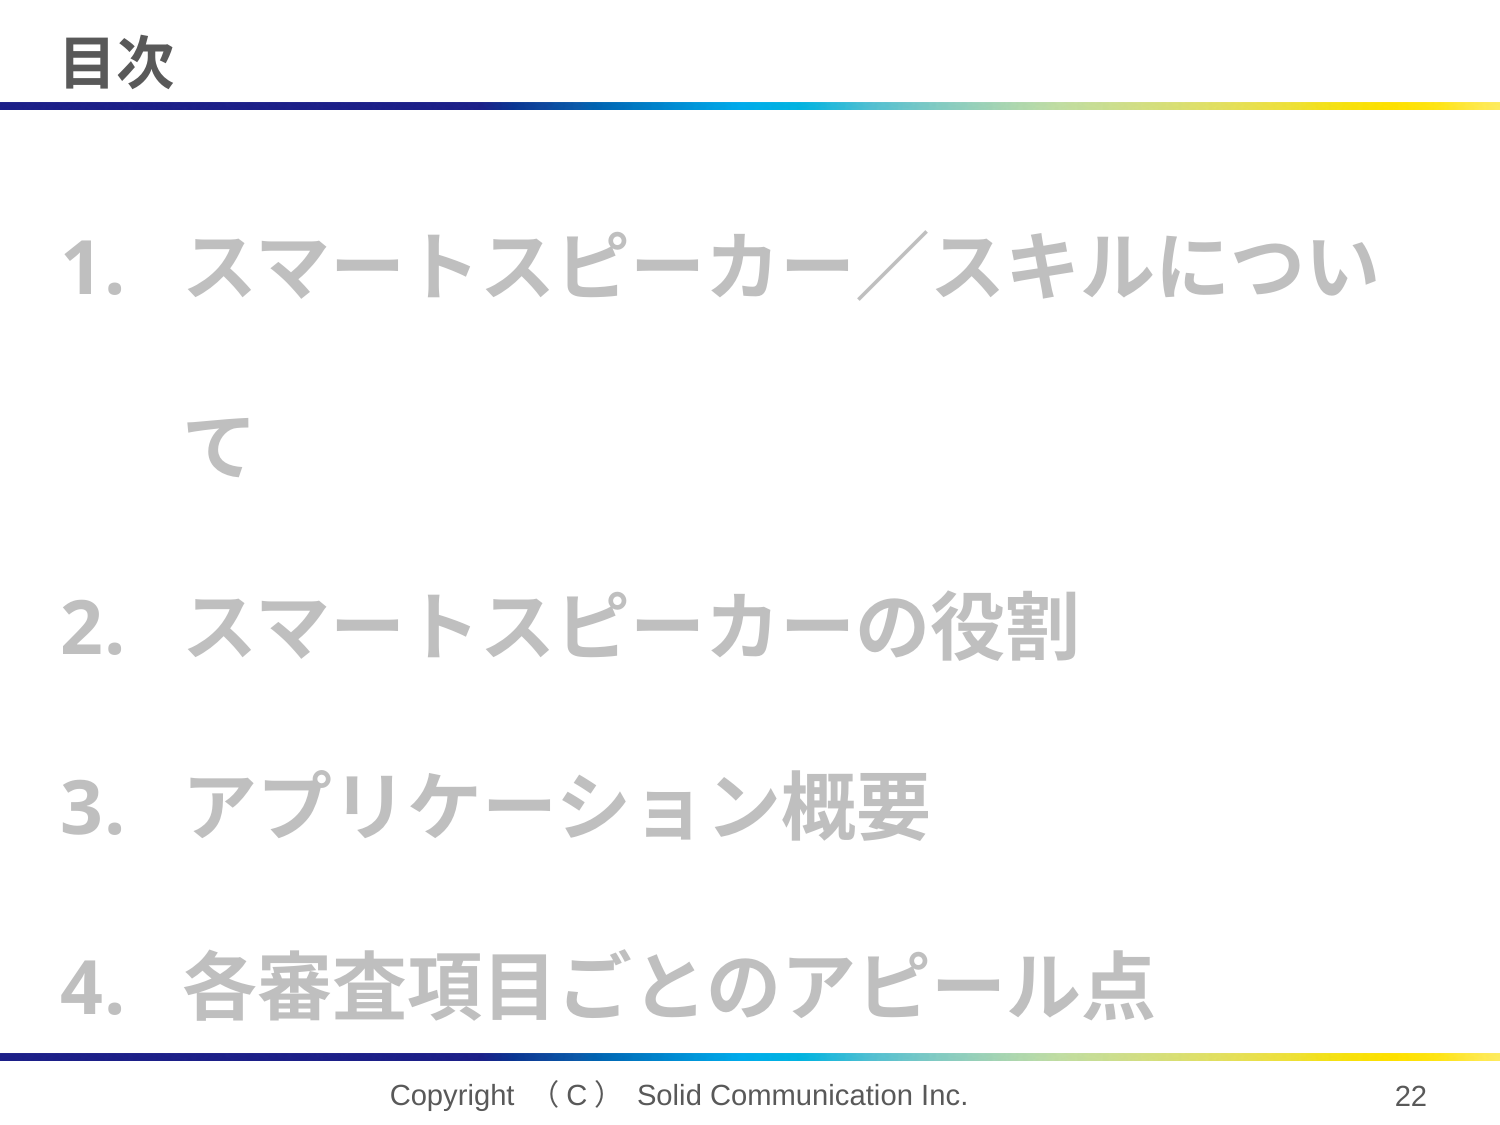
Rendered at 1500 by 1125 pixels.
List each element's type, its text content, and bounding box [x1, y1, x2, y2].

picture [0, 1053, 45, 1061]
picture [1454, 1053, 1500, 1061]
picture [817, 102, 1500, 110]
text_box スマートスピーカー／スキルについて スマートスピーカーの役割 アプリケーション概要 各審査項目ごとのアピール点 おわりに [45, 122, 1454, 1125]
picture [0, 102, 662, 110]
title 目次 [43, 21, 1454, 100]
